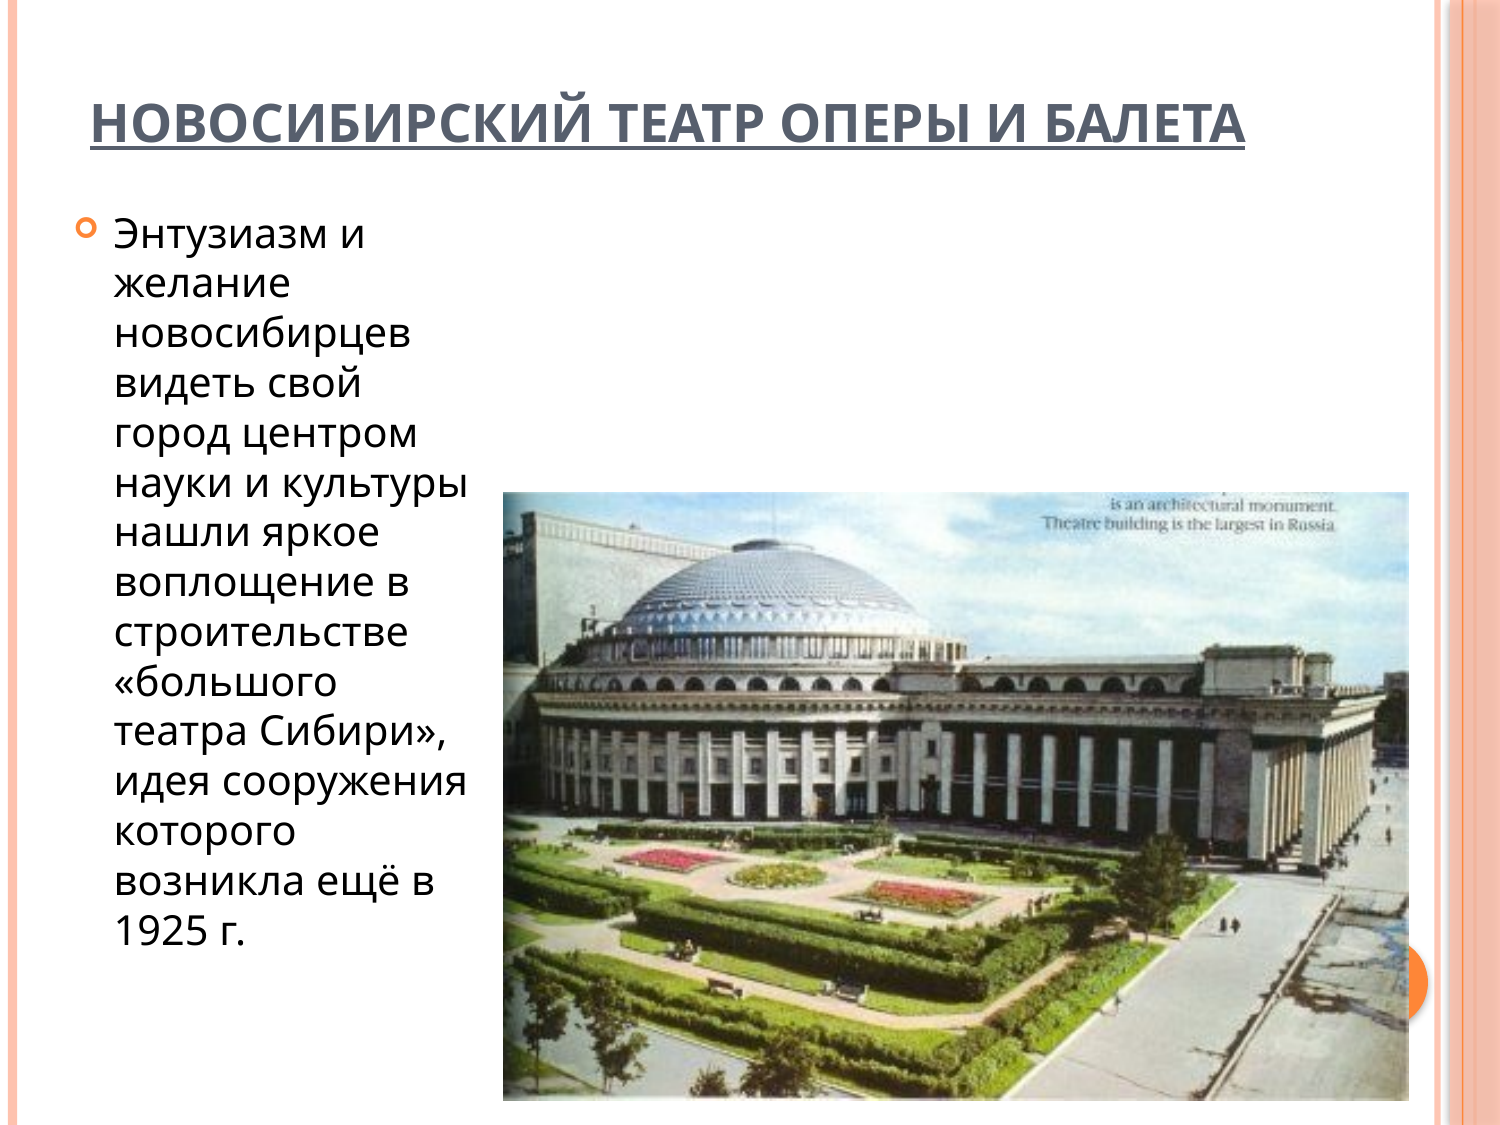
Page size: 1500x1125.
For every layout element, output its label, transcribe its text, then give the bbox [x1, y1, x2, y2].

list Энтузиазм и желание новосибирцев видеть свой город центром науки и культуры нашли яркое воплощение в строительстве «большого театра Сибири», идея сооружения которого возникла ещё в 1925 г. [58, 199, 493, 1032]
picture [503, 491, 1410, 1102]
title Новосибирский Театр Оперы и Балета [75, 45, 1300, 233]
